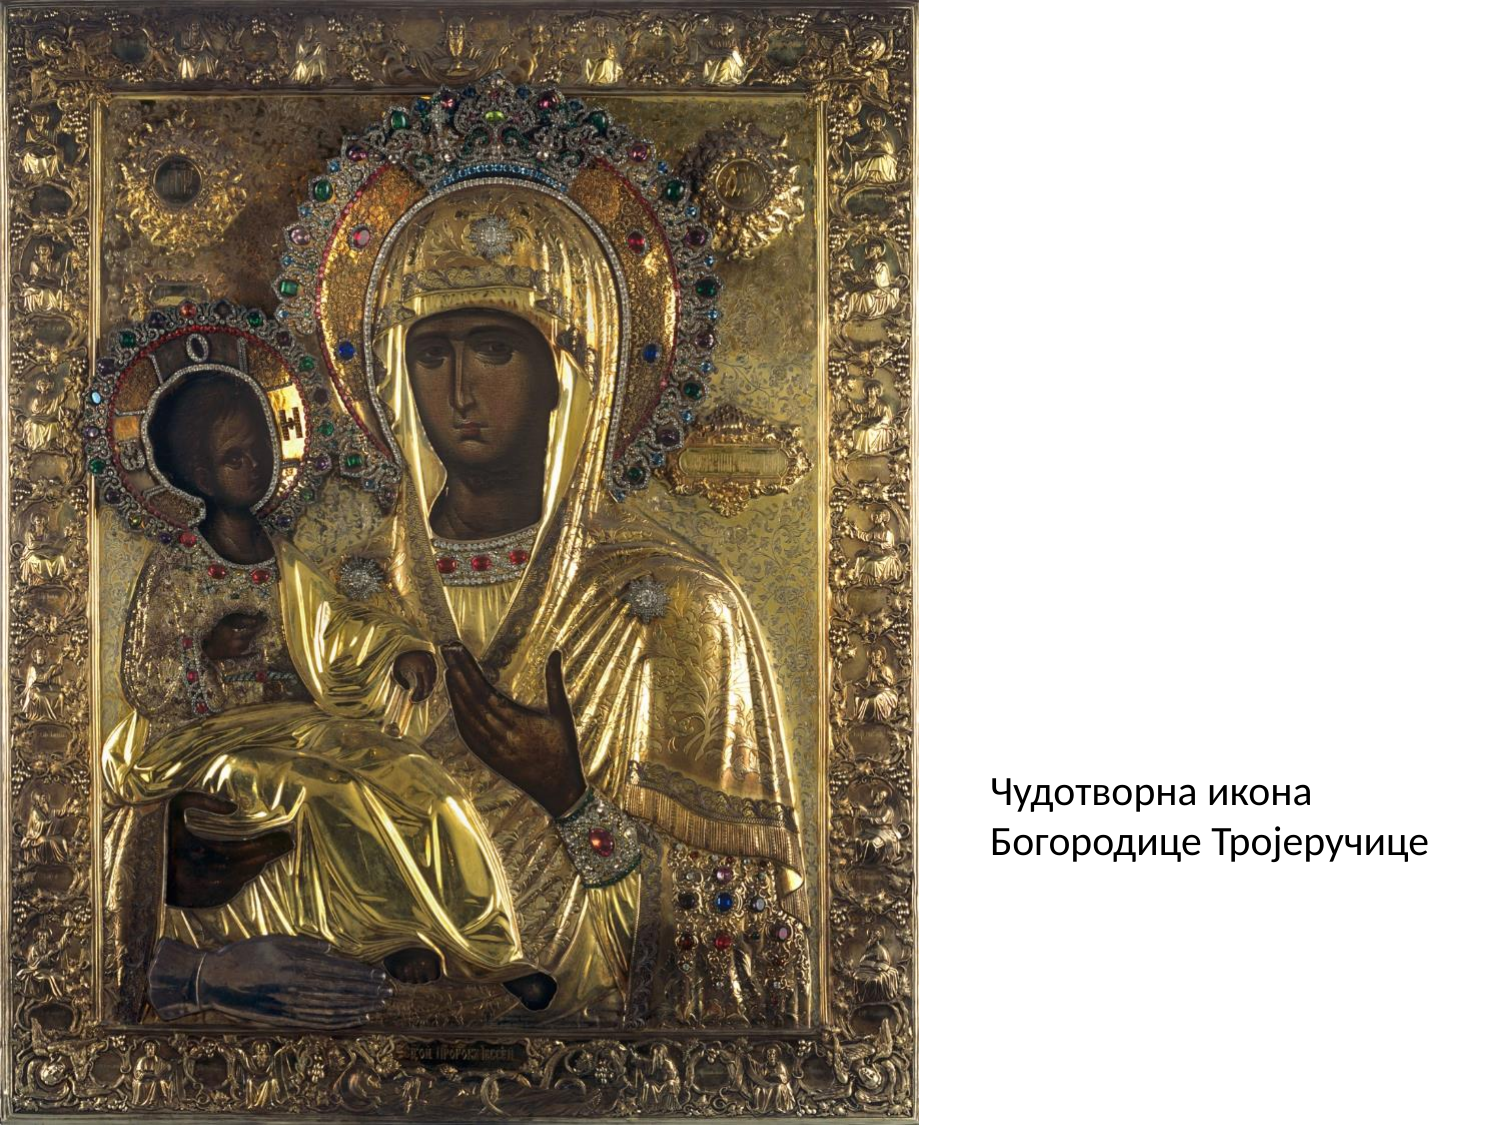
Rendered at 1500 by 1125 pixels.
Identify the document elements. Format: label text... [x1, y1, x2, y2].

picture [0, 0, 919, 1125]
title Чудотворна икона Богородице Тројеручице [975, 720, 1500, 908]
